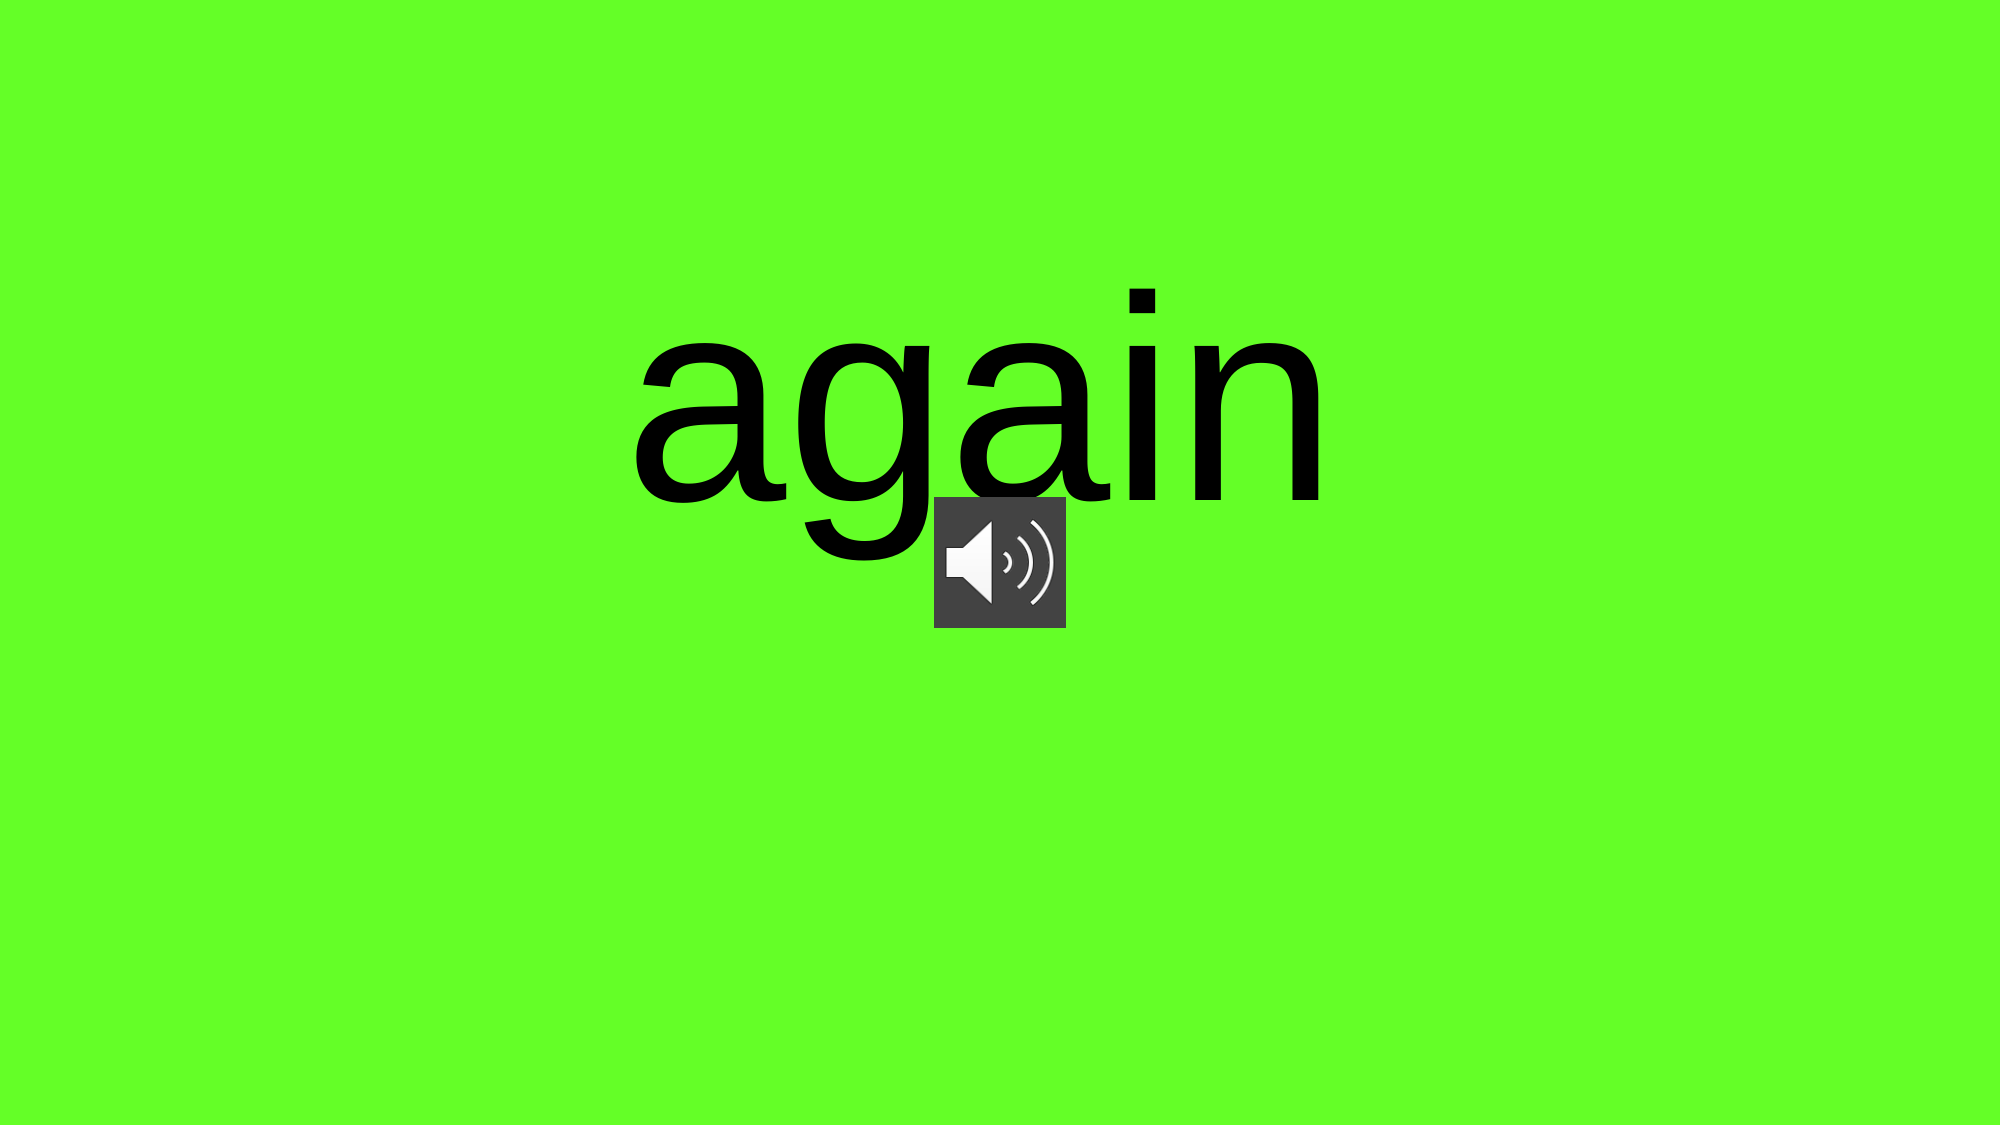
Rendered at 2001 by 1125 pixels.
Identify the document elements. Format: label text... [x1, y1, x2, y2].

picture [933, 495, 1067, 630]
text_box again [609, 201, 1353, 567]
